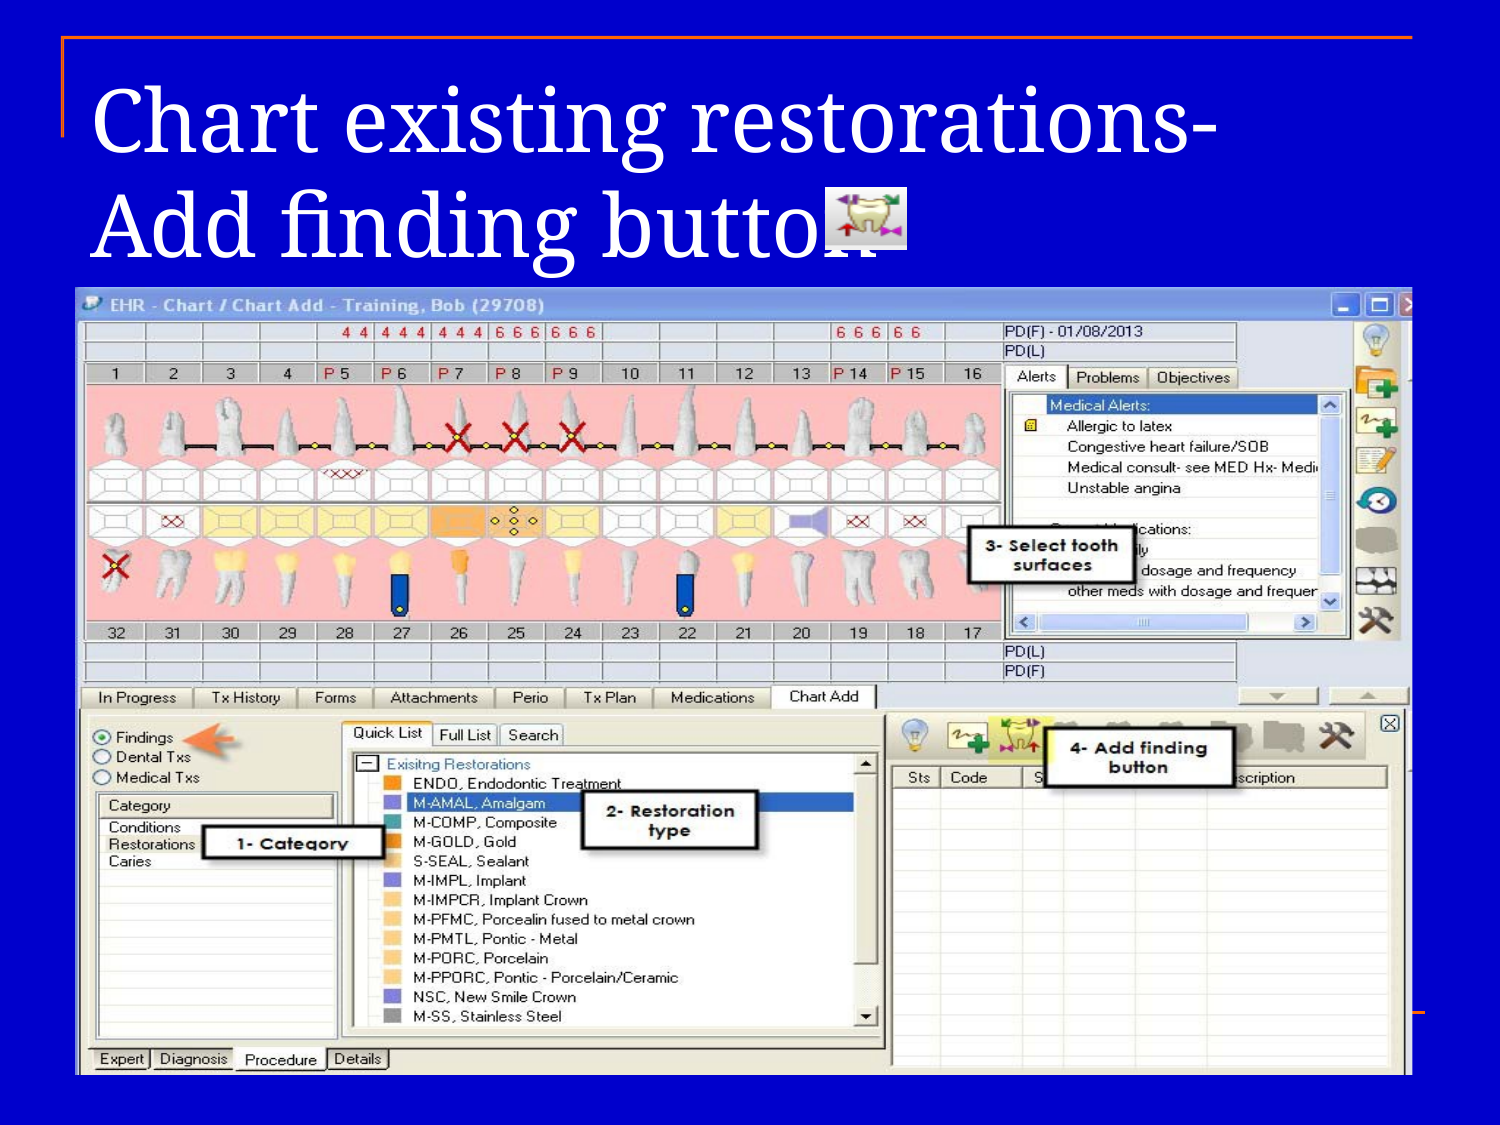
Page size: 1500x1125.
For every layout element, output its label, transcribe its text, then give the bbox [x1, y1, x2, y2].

title Chart existing restorations- Add finding button [87, 64, 1413, 275]
text_box [60, 35, 1413, 138]
picture [824, 187, 907, 251]
text_box [75, 287, 1413, 1075]
